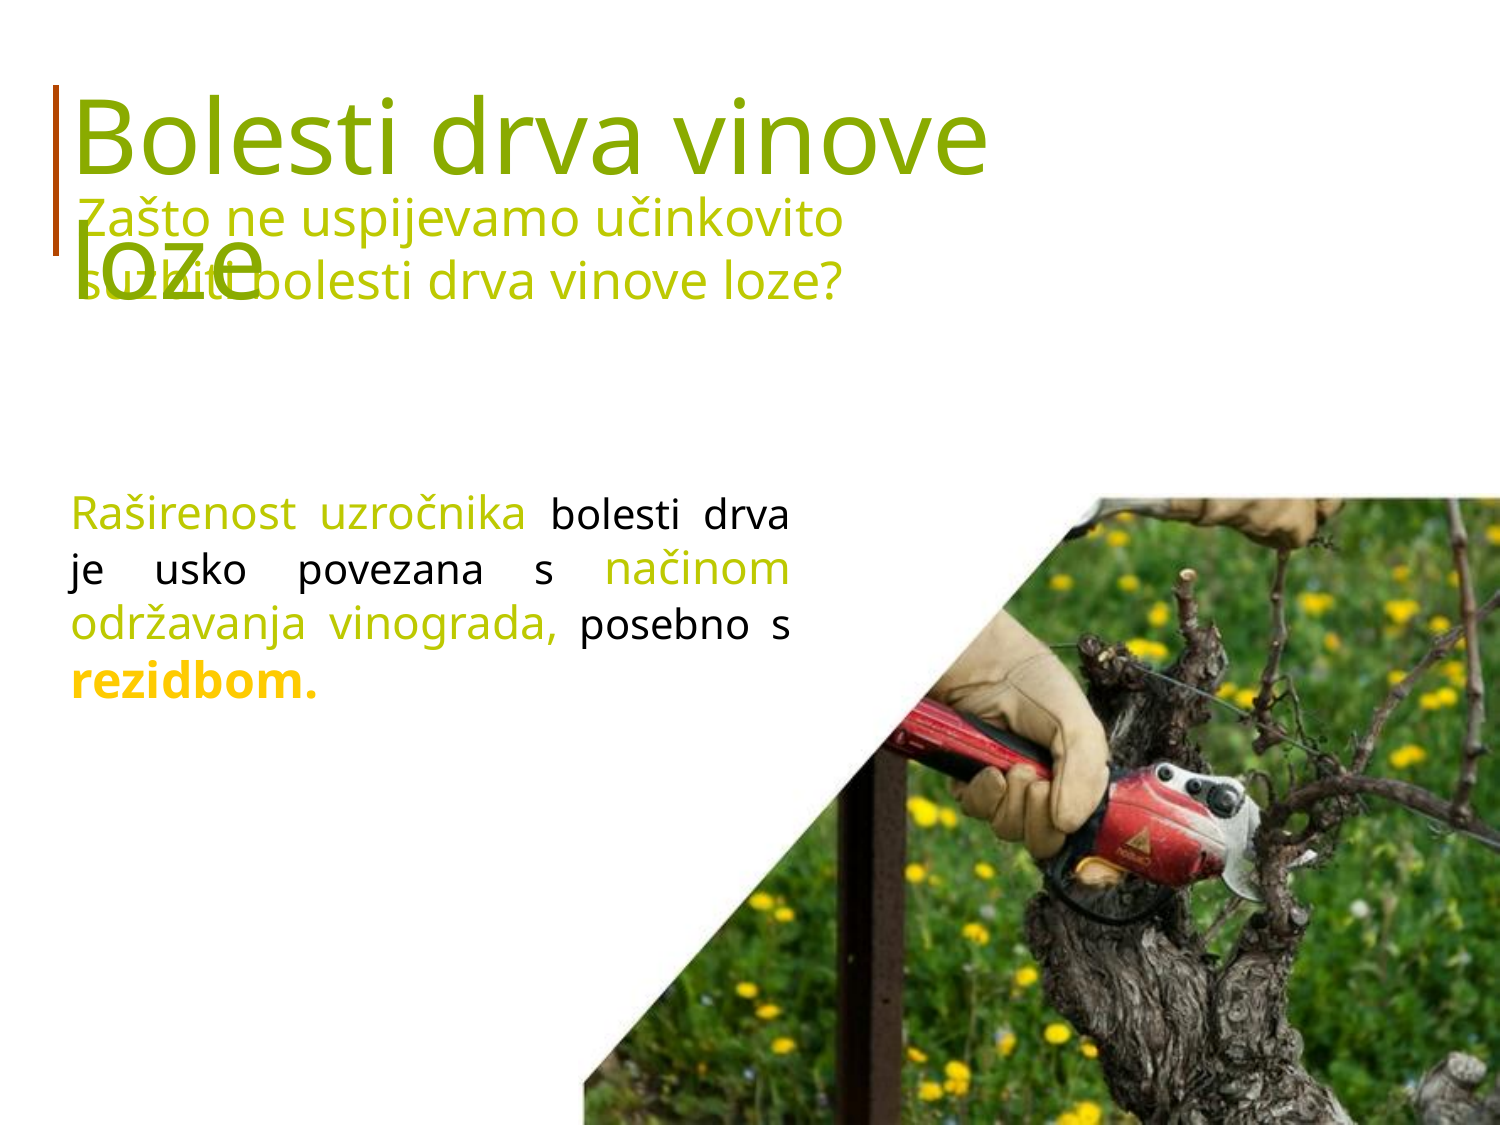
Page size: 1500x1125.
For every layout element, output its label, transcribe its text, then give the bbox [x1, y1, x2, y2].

text_box Raširenost uzročnika bolesti drva je usko povezana s načinom održavanja vinograda, posebno s rezidbom. [55, 476, 806, 716]
text_box Bolesti drva vinove loze [55, 62, 1153, 328]
picture [577, 493, 1500, 1125]
